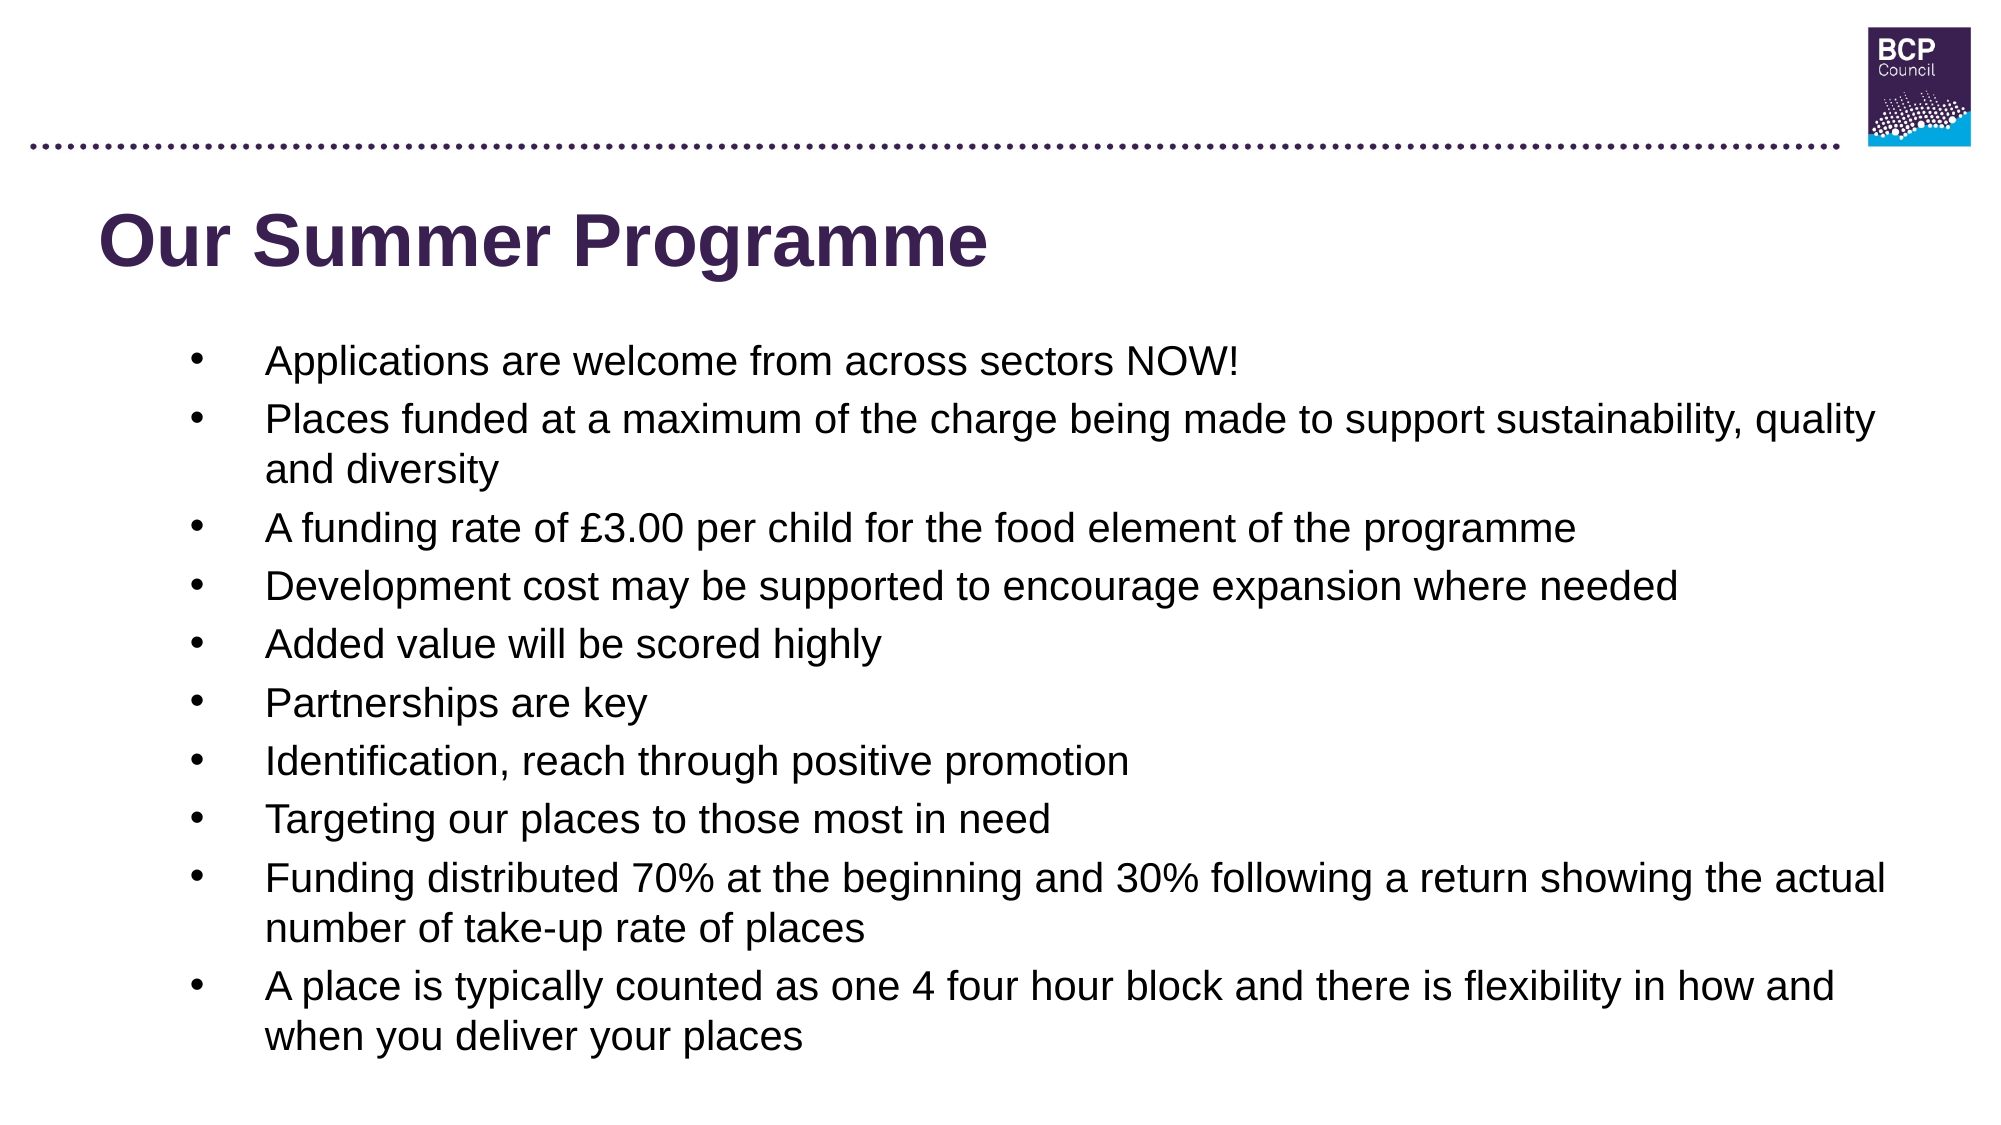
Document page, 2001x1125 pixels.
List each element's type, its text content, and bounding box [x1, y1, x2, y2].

list Our Summer Programme [83, 184, 1934, 282]
picture [0, 0, 2000, 177]
list Applications are welcome from across sectors NOW! Places funded at a maximum of the charge being made to support sustainability, quality and diversity A funding rate of £3.00 per child for the food element of the programme Development cost may be supported to encourage expansion where needed Added value will be scored highly Partnerships are key Identification, reach through positive promotion Targeting our places to those most in need Funding distributed 70% at the beginning and 30% following a return showing the actual number of take-up rate of places A place is typically counted as one 4 four hour block and there is flexibility in how and when you deliver your places Please keep checking the webpages as we are continually updating information to support you! [83, 326, 1934, 967]
